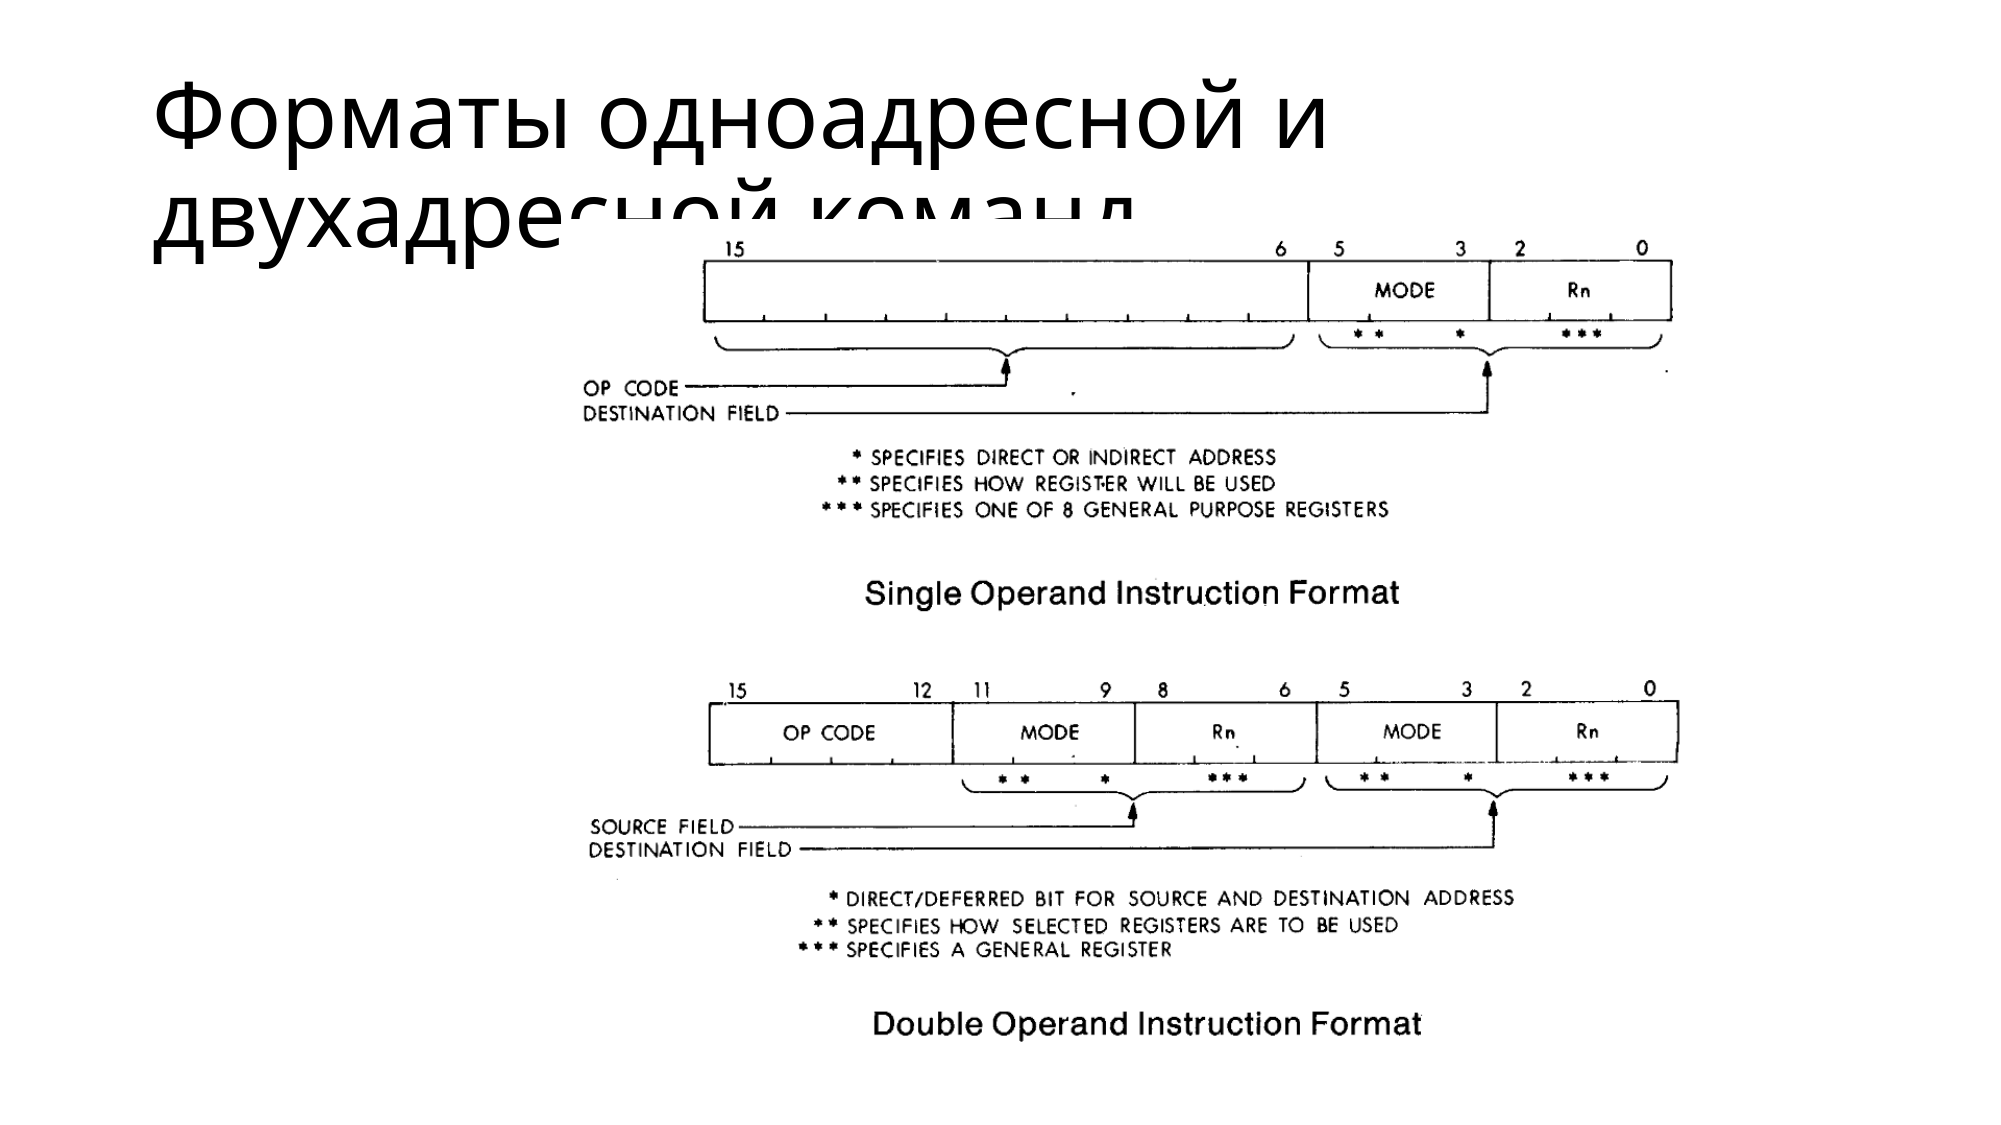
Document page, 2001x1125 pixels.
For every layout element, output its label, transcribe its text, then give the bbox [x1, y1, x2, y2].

title Форматы одноадресной и двухадресной команд [137, 59, 1863, 278]
picture [563, 219, 1699, 655]
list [572, 655, 1690, 1066]
